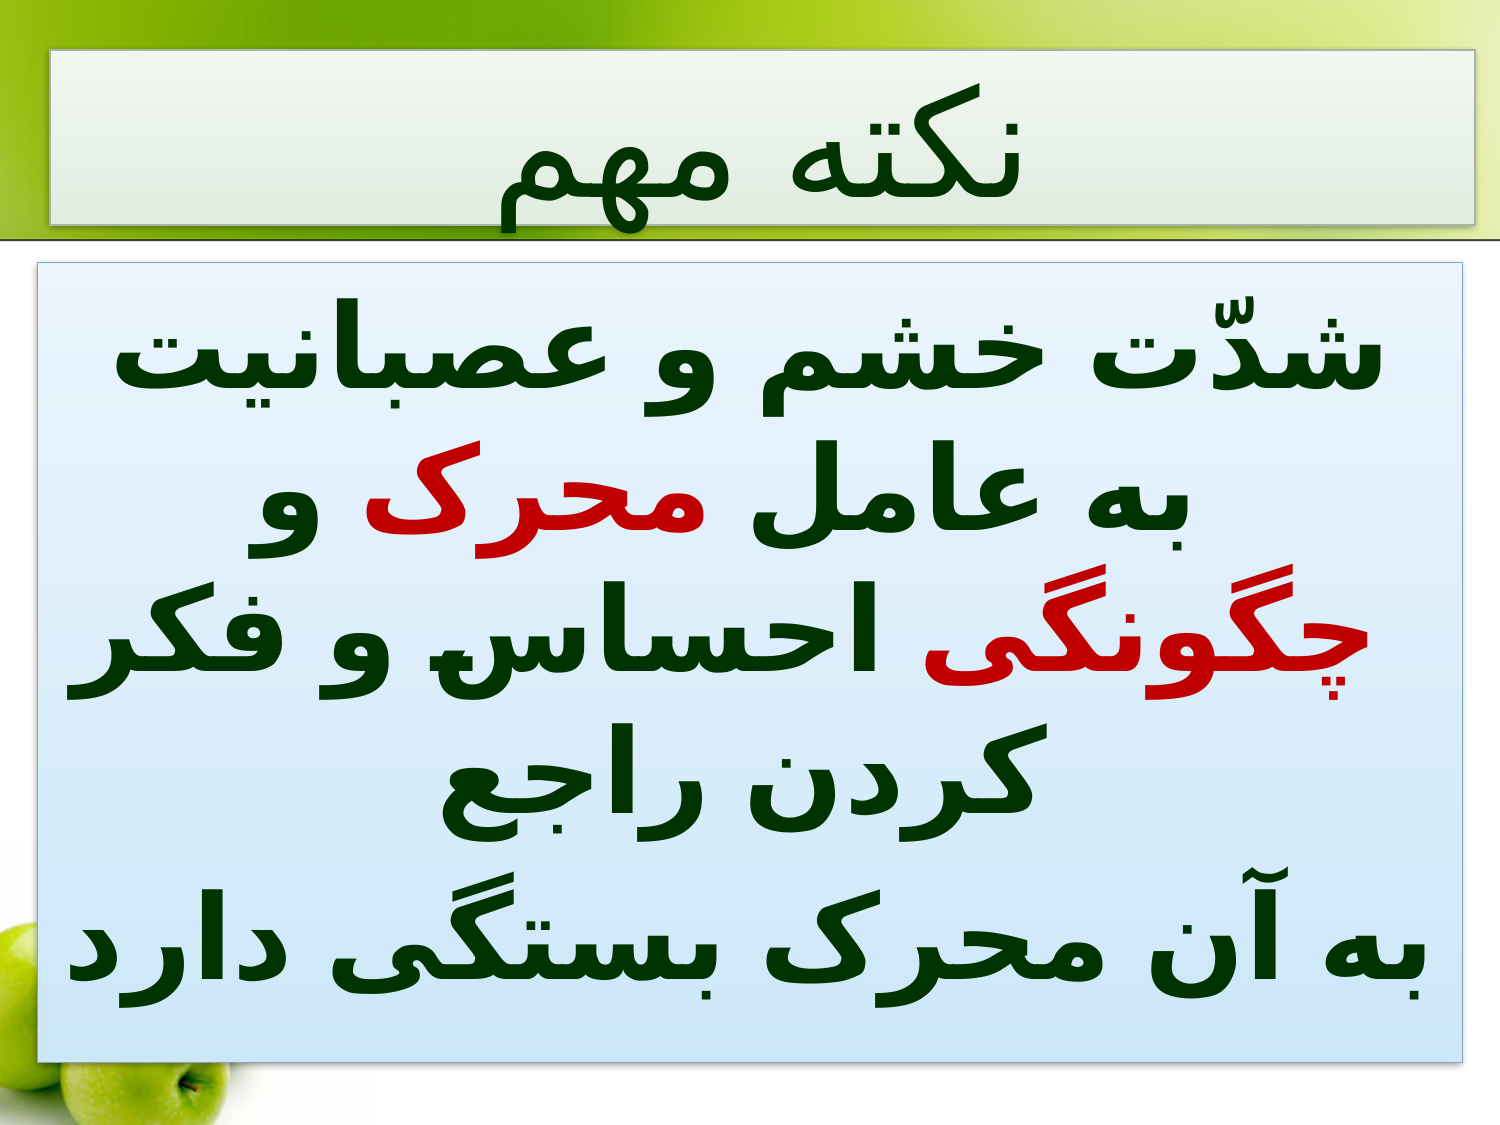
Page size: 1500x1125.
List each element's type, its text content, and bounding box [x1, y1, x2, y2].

picture [0, 0, 1500, 1125]
title نکته مهم [49, 49, 1476, 226]
list شدّت خشم و عصبانیت به عامل محرک و چگونگی احساس و فکر کردن راجع به آن محرک بستگی دارد [37, 262, 1463, 1063]
